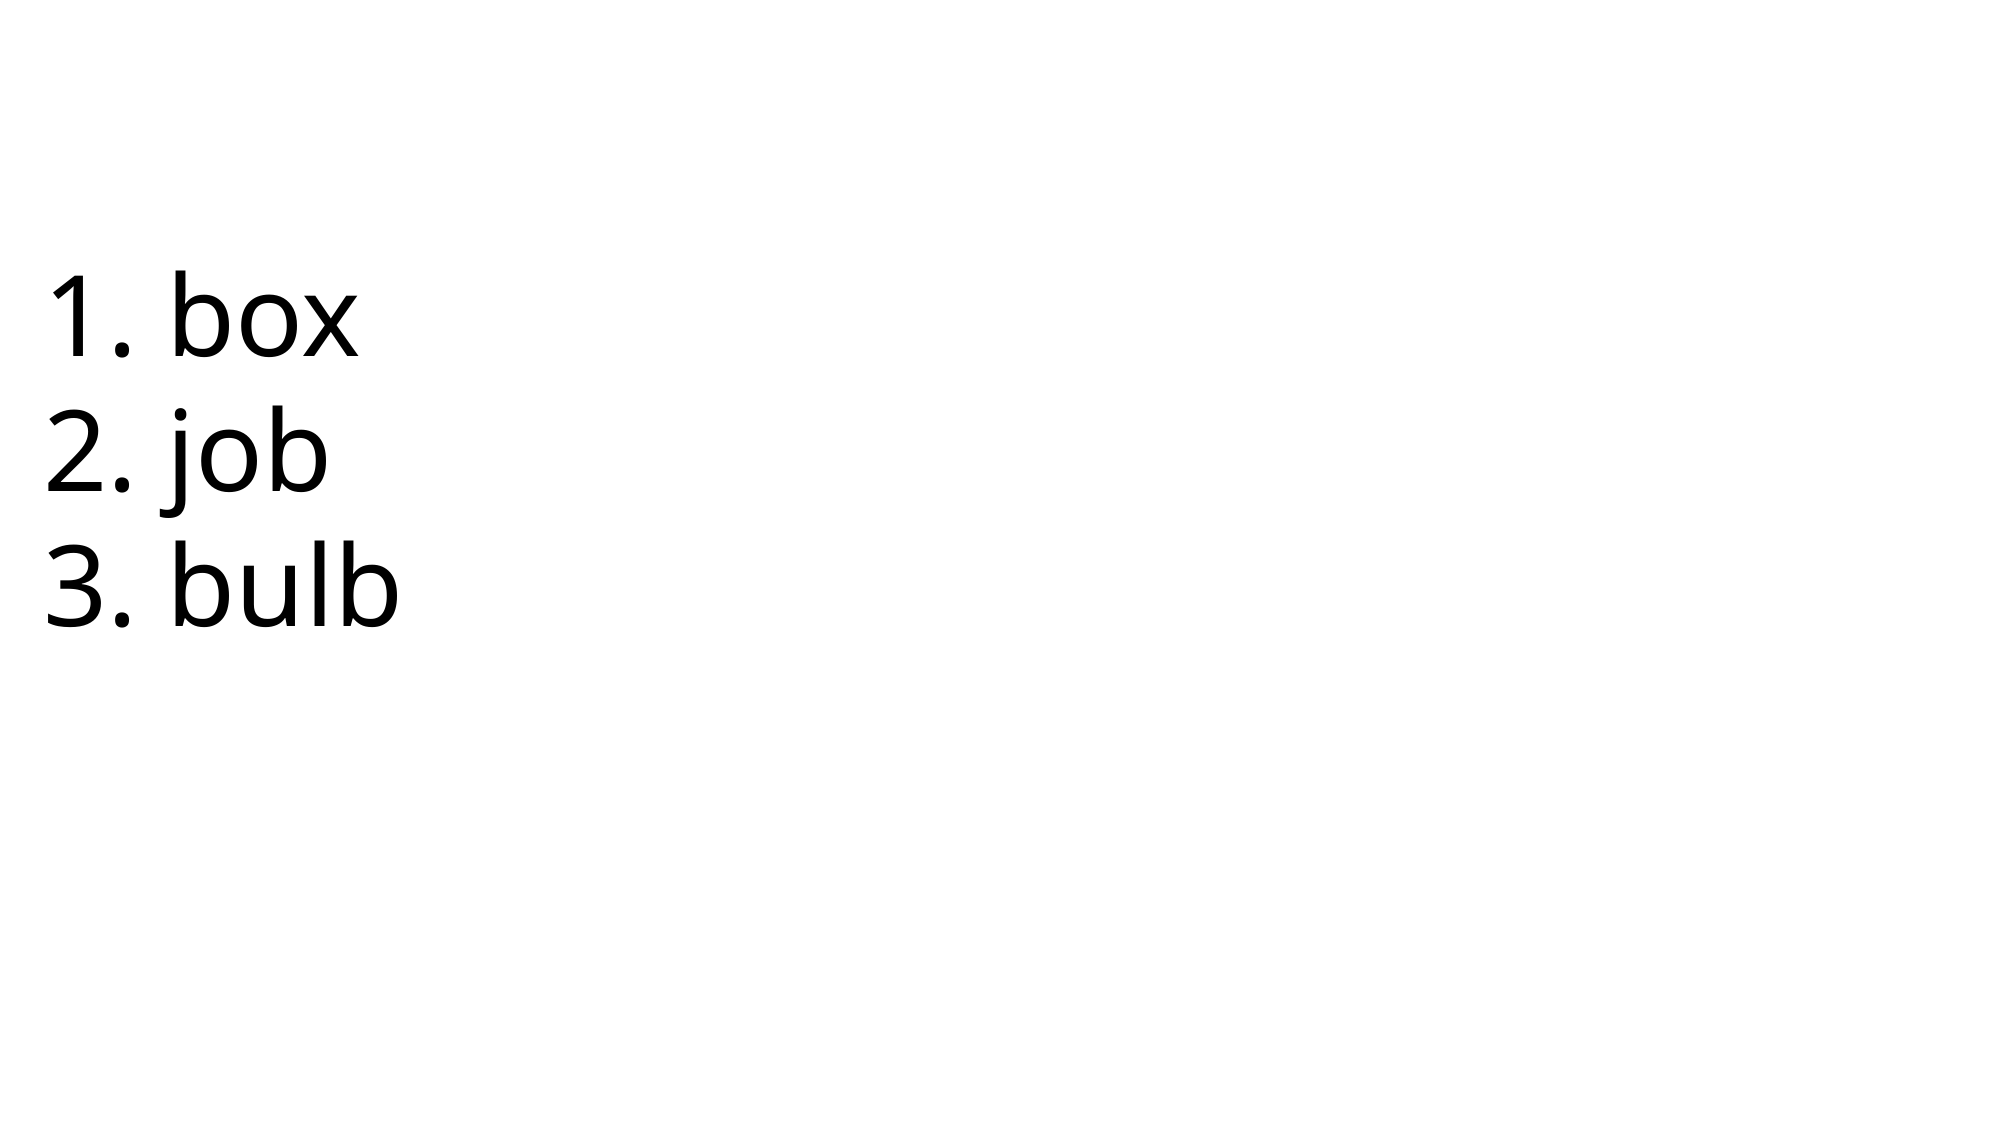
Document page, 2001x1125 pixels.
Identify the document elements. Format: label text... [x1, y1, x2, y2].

text_box box job bulb [28, 236, 632, 702]
